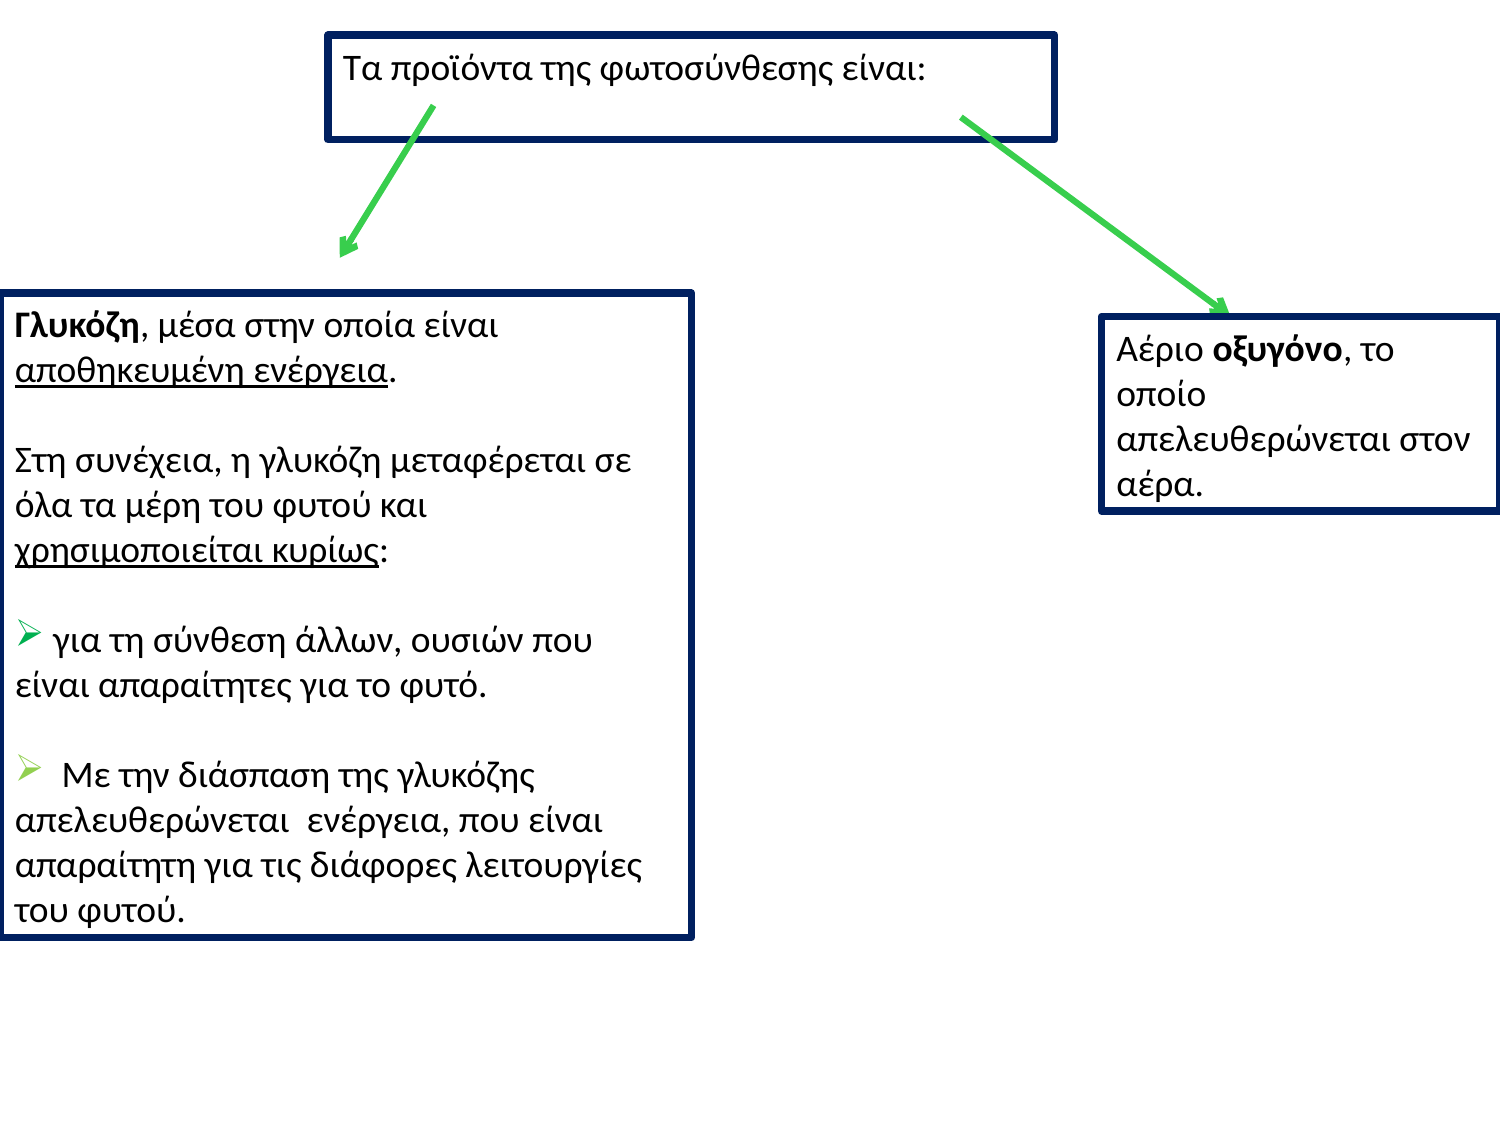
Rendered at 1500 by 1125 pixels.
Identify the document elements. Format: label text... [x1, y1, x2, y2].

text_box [960, 116, 1231, 317]
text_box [310, 134, 464, 229]
text_box Αέριο οξυγόνο, το οποίο απελευθερώνεται στον αέρα. [1101, 316, 1500, 512]
text_box Γλυκόζη, μέσα στην οποία είναι αποθηκευμένη ενέργεια. Στη συνέχεια, η γλυκόζη μεταφέρεται σε όλα τα μέρη του φυτού και χρησιμοποιείται κυρίως: για τη σύνθεση άλλων, ουσιών που είναι απαραίτητες για το φυτό. Με την διάσπαση της γλυκόζης απελευθερώνεται ενέργεια, που είναι απαραίτητη για τις διάφορες λειτουργίες του φυτού. [0, 292, 692, 938]
text_box Τα προϊόντα της φωτοσύνθεσης είναι: [328, 35, 1055, 140]
